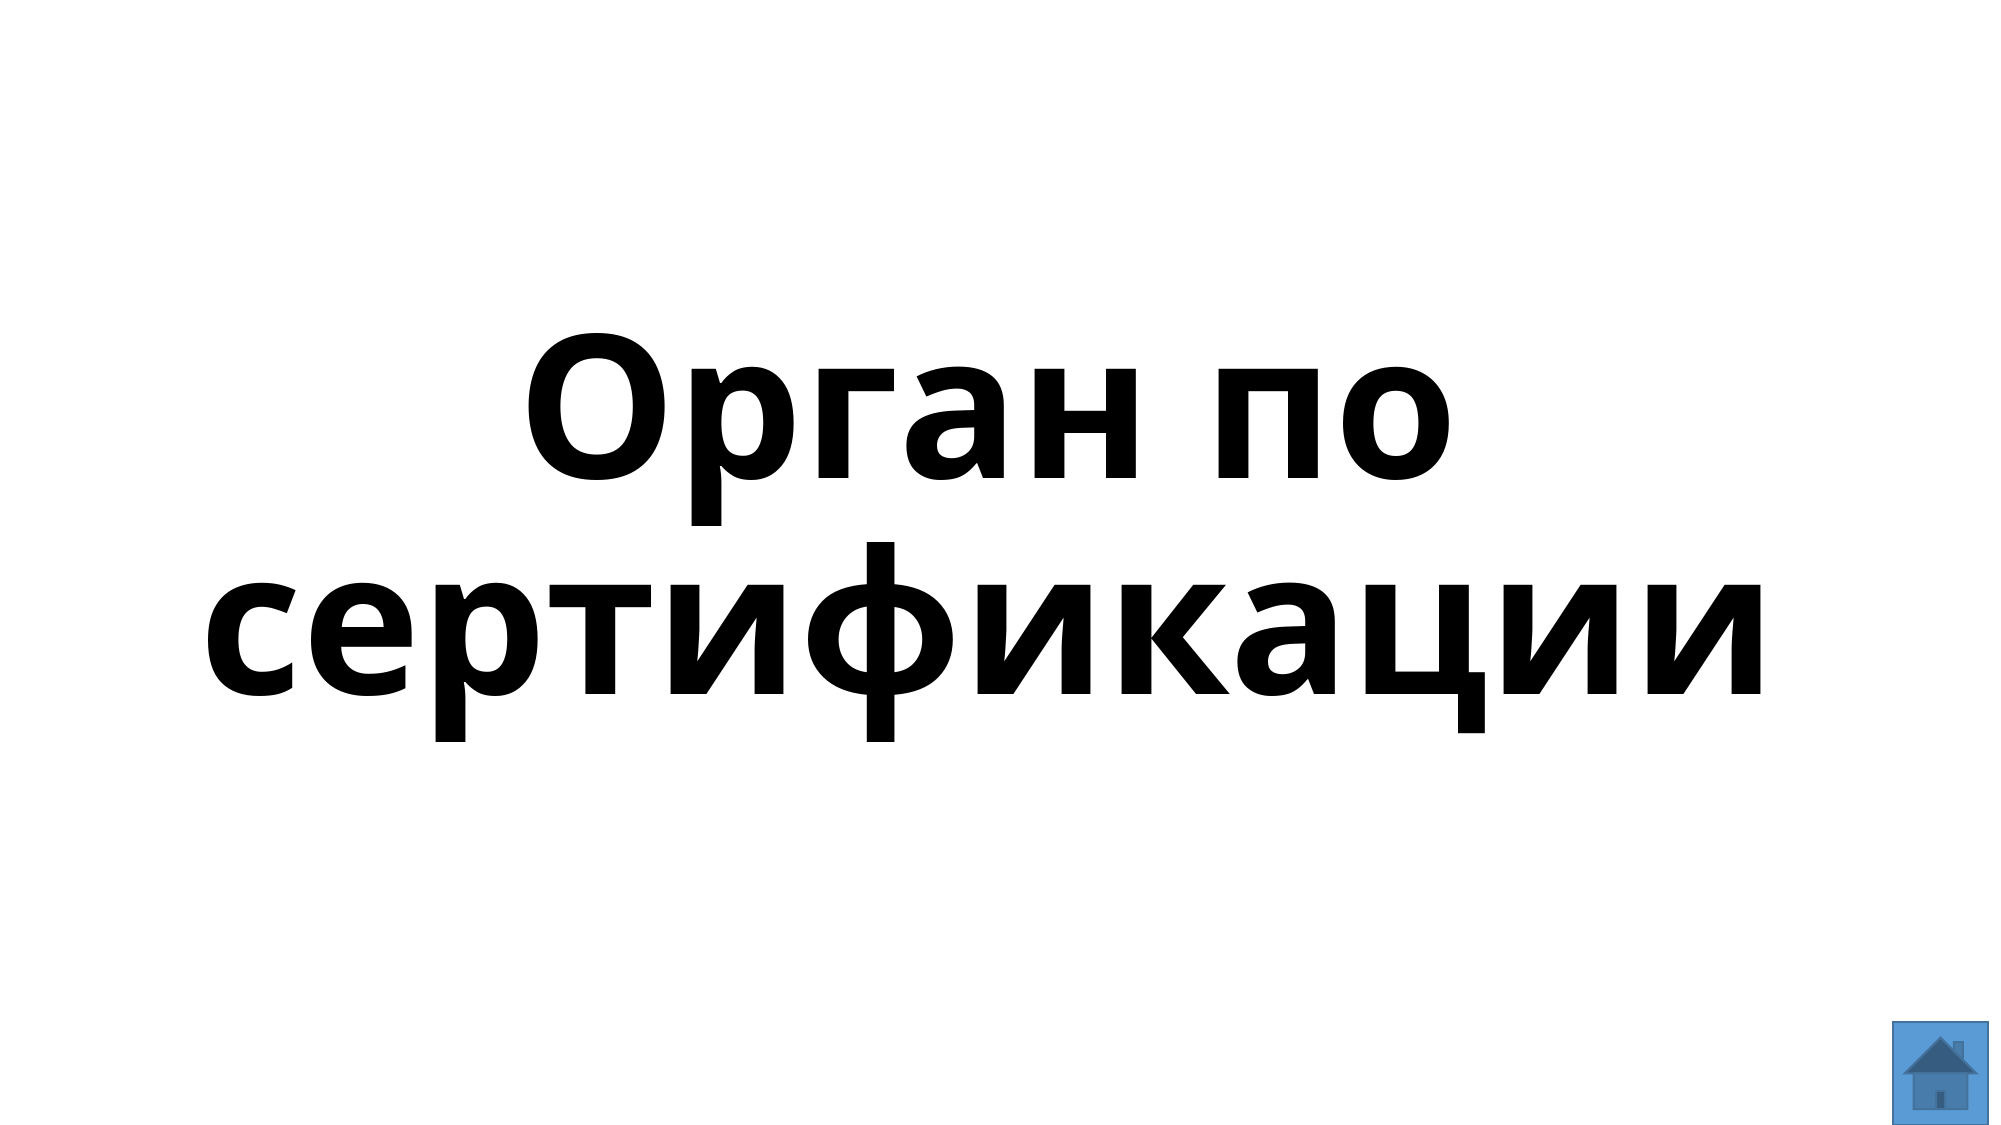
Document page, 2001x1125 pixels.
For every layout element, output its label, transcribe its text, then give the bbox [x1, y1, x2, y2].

title Орган по сертифи­кации [35, 21, 1941, 1022]
text_box [1892, 1021, 1989, 1125]
